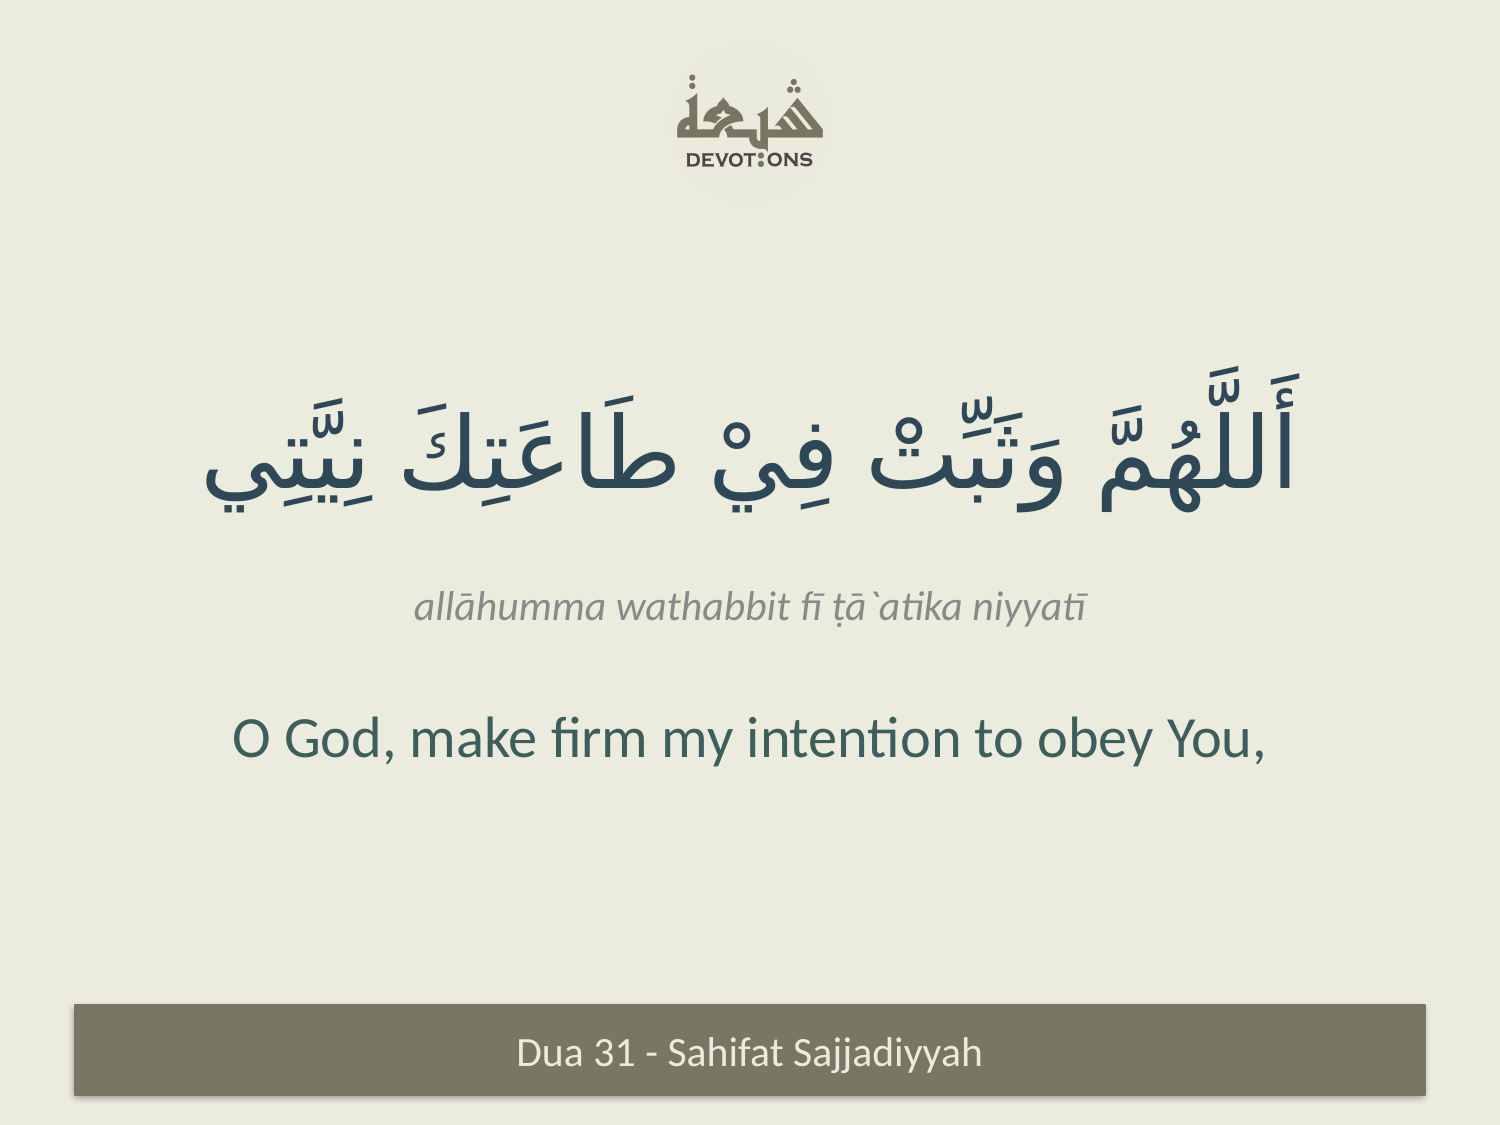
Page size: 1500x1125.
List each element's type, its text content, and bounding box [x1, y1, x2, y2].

picture [656, 29, 844, 218]
text_box Dua 31 - Sahifat Sajjadiyyah [501, 1017, 999, 1083]
text_box أَللَّهُمَّ وَثَبِّتْ فِيْ طَاعَتِكَ نِيَّتِي allāhumma wathabbit fī ṭā`atika niyyatī O God, make firm my intention to obey You, [74, 381, 1425, 776]
text_box [74, 1004, 1426, 1096]
